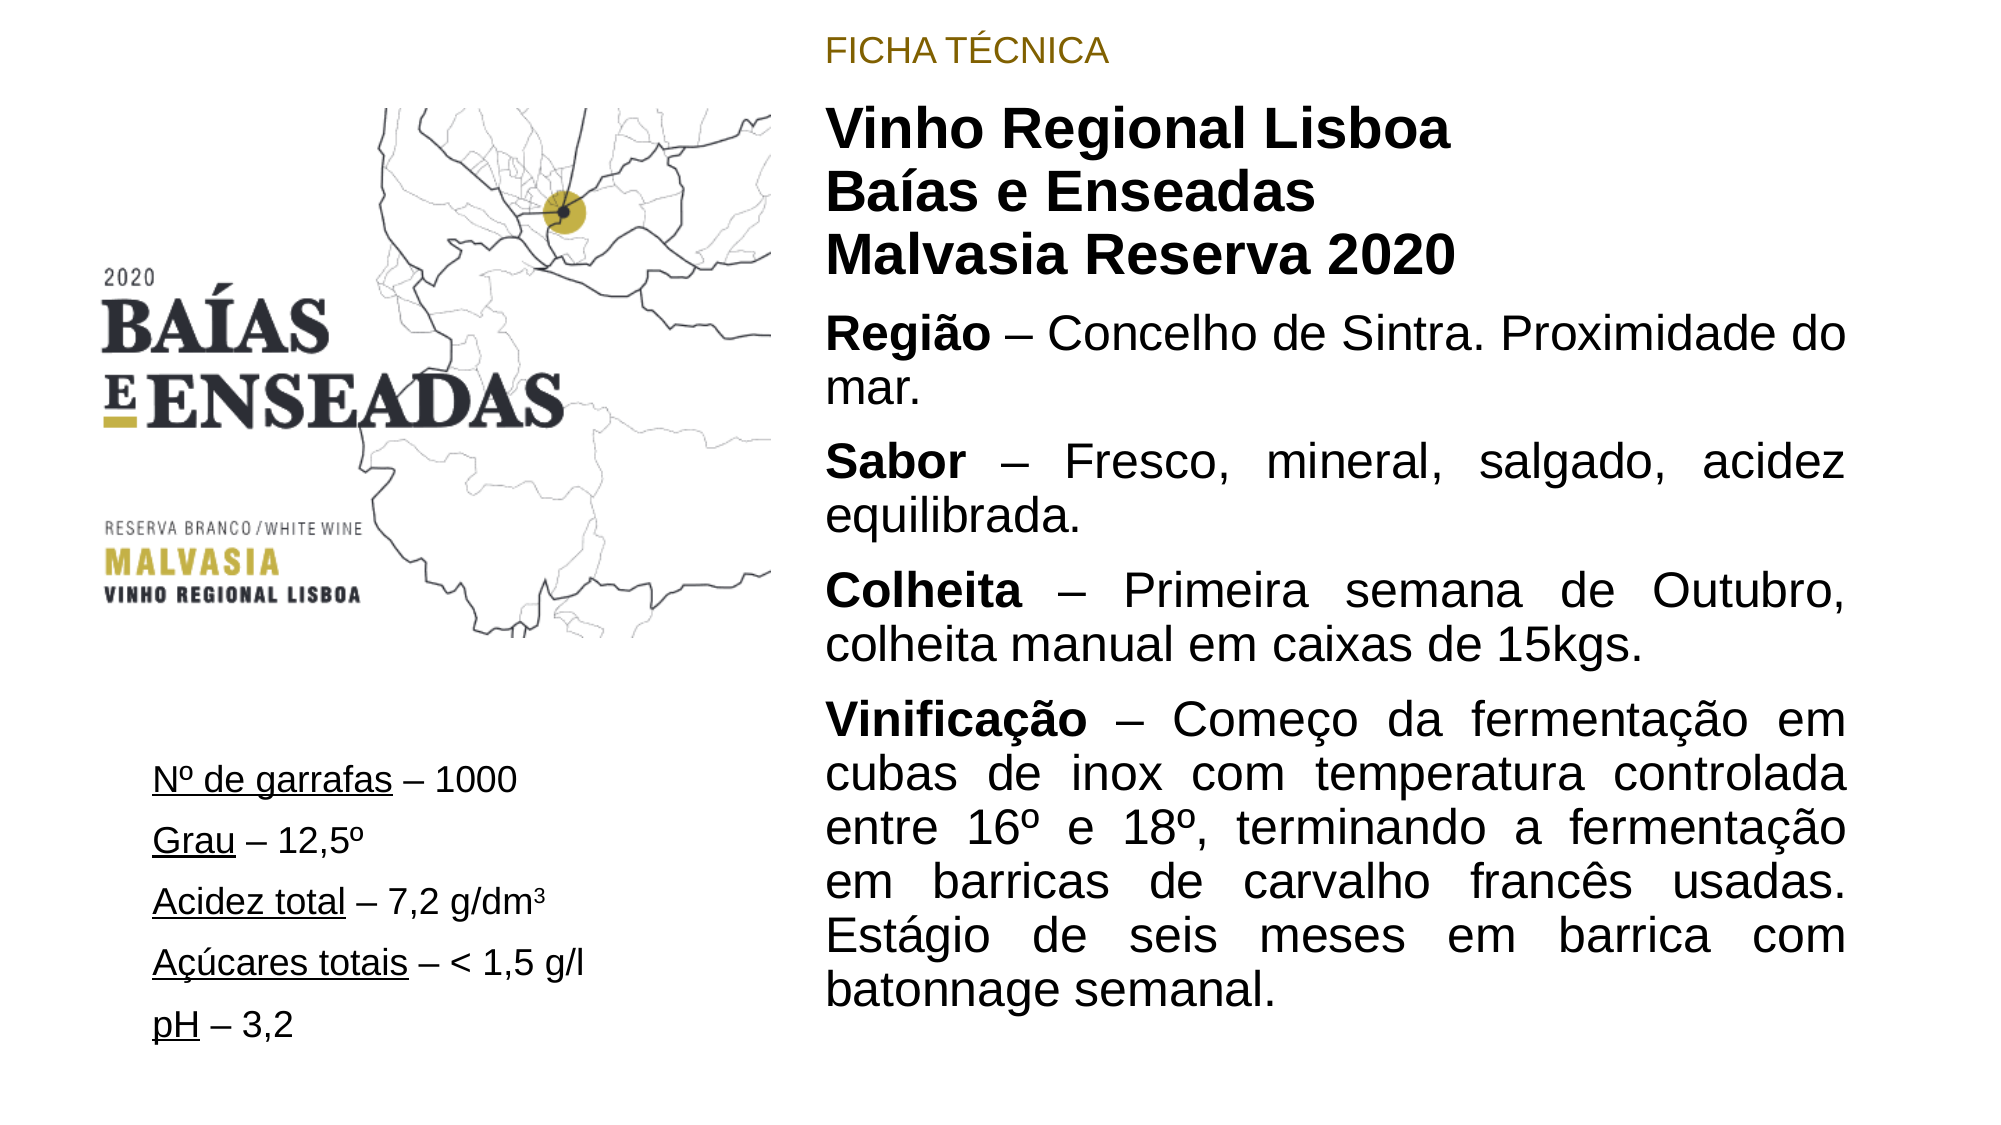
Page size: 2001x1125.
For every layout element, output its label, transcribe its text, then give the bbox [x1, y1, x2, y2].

text_box FICHA TÉCNICA [809, 18, 1398, 78]
text_box Região – Concelho de Sintra. Proximidade do mar. Sabor – Fresco, mineral, salgado, acidez equilibrada. Colheita – Primeira semana de Outubro, colheita manual em caixas de 15kgs. Vinificação – Começo da fermentação em cubas de inox com temperatura controlada entre 16º e 18º, terminando a fermentação em barricas de carvalho francês usadas. Estágio de seis meses em barrica com batonnage semanal. [809, 299, 1863, 1095]
picture [44, 108, 771, 638]
text_box Nº de garrafas – 1000 Grau – 12,5º Acidez total – 7,2 g/dm3 Açúcares totais – < 1,5 g/l pH – 3,2 [137, 752, 771, 1057]
title Vinho Regional Lisboa Baías e Enseadas Malvasia Reserva 2020 [810, 84, 1863, 299]
